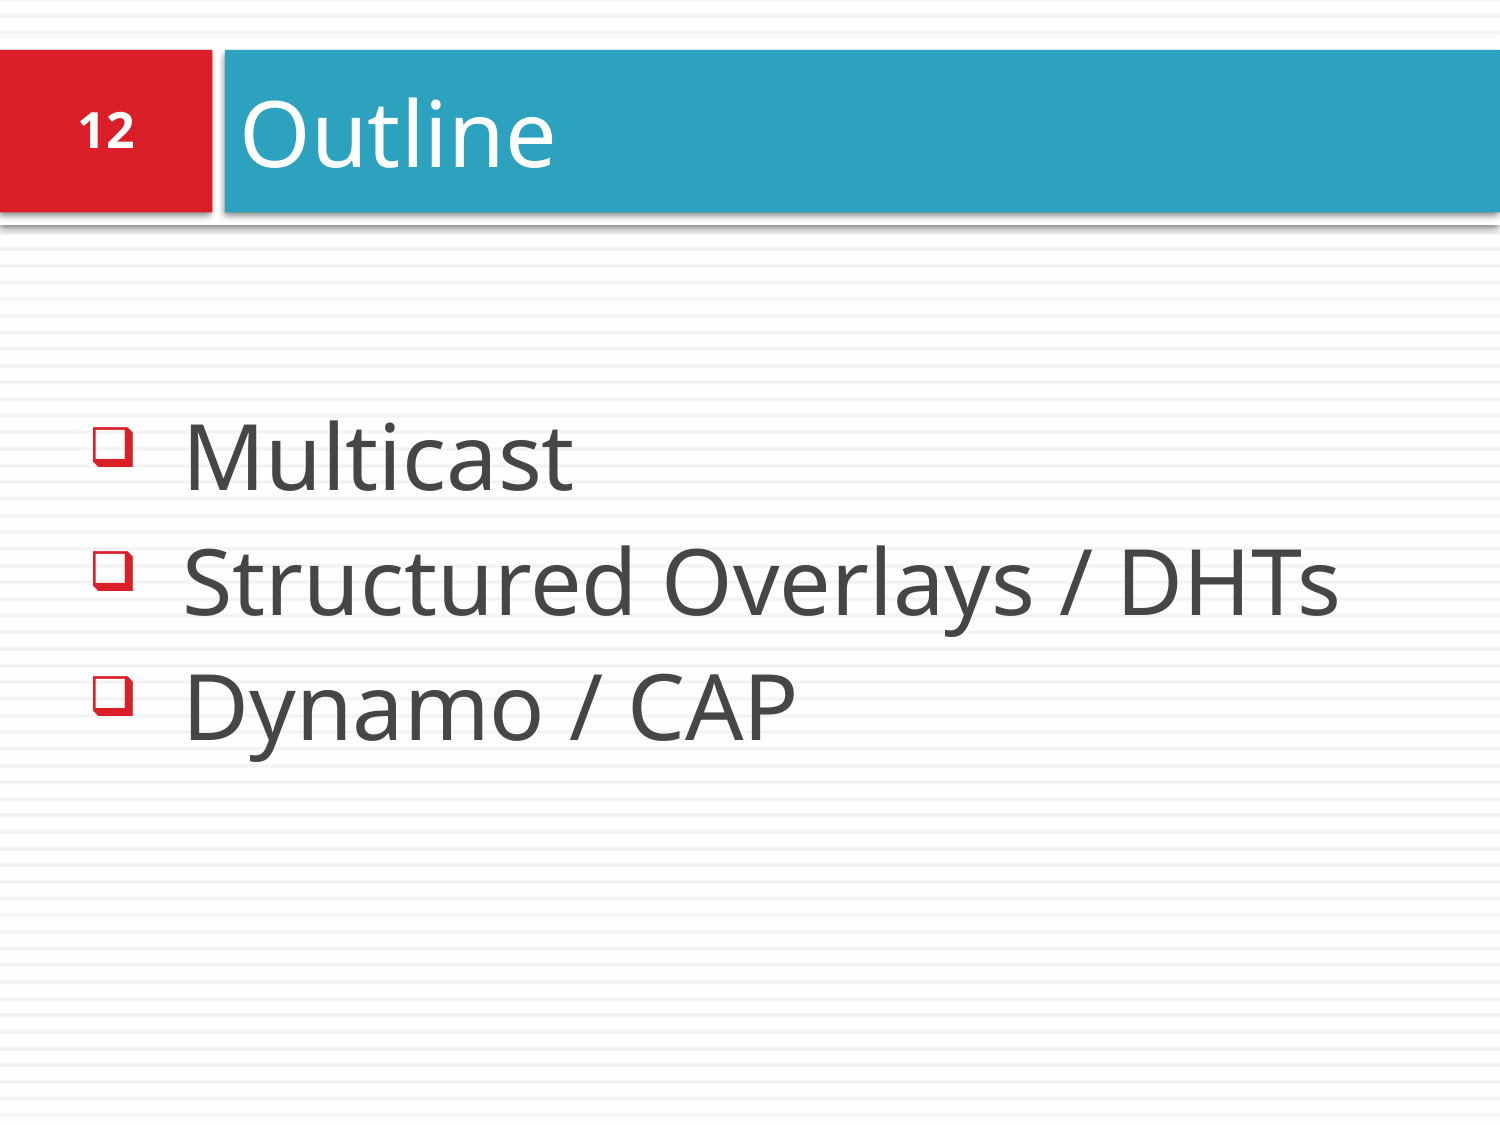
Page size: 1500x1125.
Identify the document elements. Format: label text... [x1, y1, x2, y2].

title Outline [225, 50, 1475, 213]
list Multicast Structured Overlays / DHTs Dynamo / CAP [73, 391, 1442, 1017]
slide_number 12 [0, 75, 213, 191]
